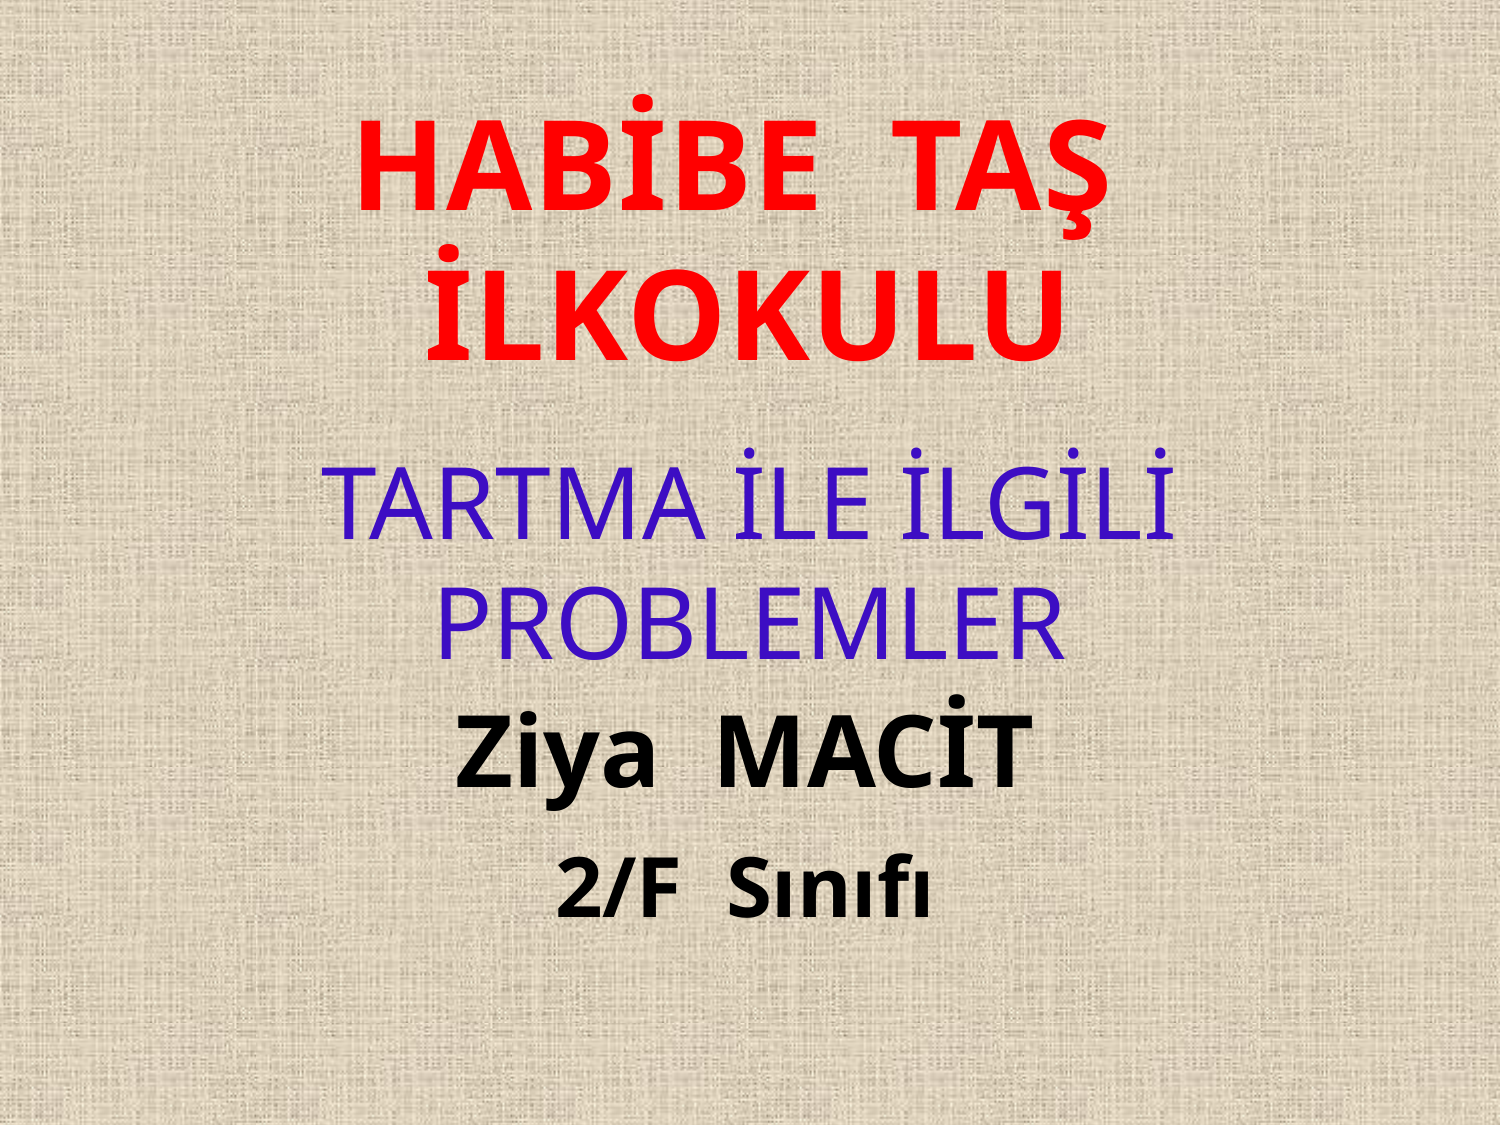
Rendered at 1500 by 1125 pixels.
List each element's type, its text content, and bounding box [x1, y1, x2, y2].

text_box HABİBE TAŞ İLKOKULU [335, 78, 1162, 393]
text_box TARTMA İLE İLGİLİ PROBLEMLER [123, 432, 1376, 688]
text_box 2/F Sınıfı [540, 826, 951, 941]
picture [0, 0, 1500, 1125]
text_box Ziya MACİT [440, 688, 1050, 816]
